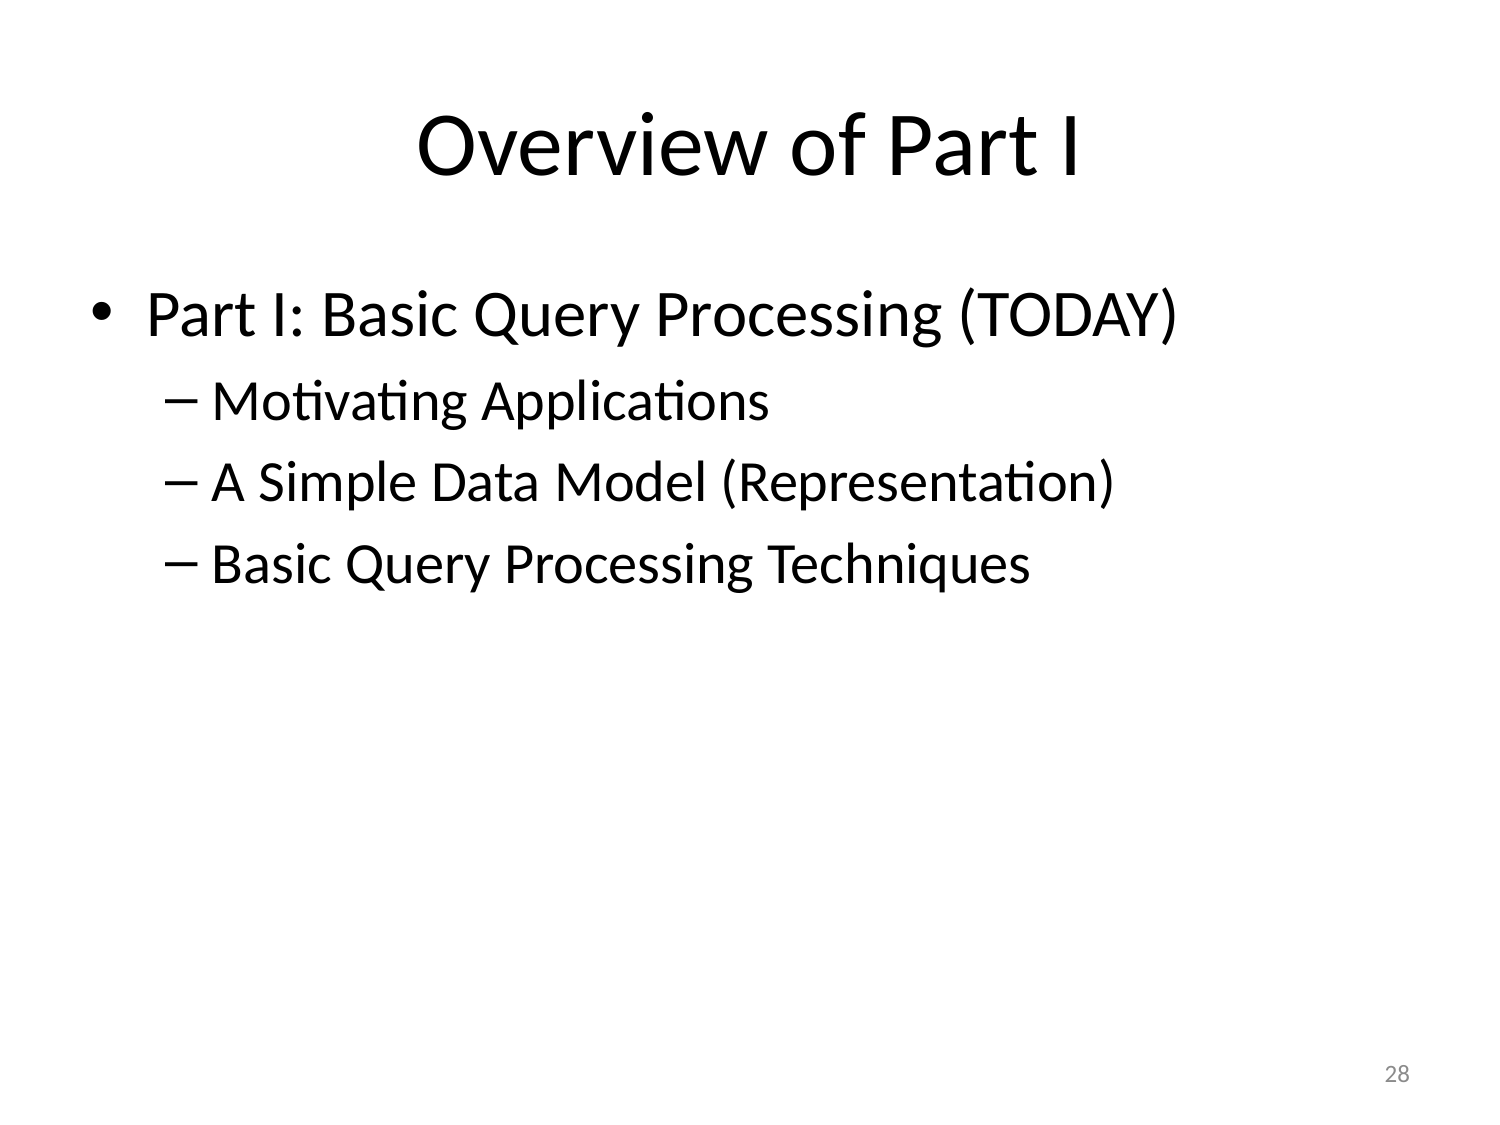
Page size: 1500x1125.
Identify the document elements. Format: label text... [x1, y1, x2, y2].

title Overview of Part I [74, 44, 1426, 233]
list Part I: Basic Query Processing (TODAY) Motivating Applications A Simple Data Model (Representation) Basic Query Processing Techniques [74, 262, 1426, 1006]
slide_number 28 [1074, 1042, 1425, 1103]
